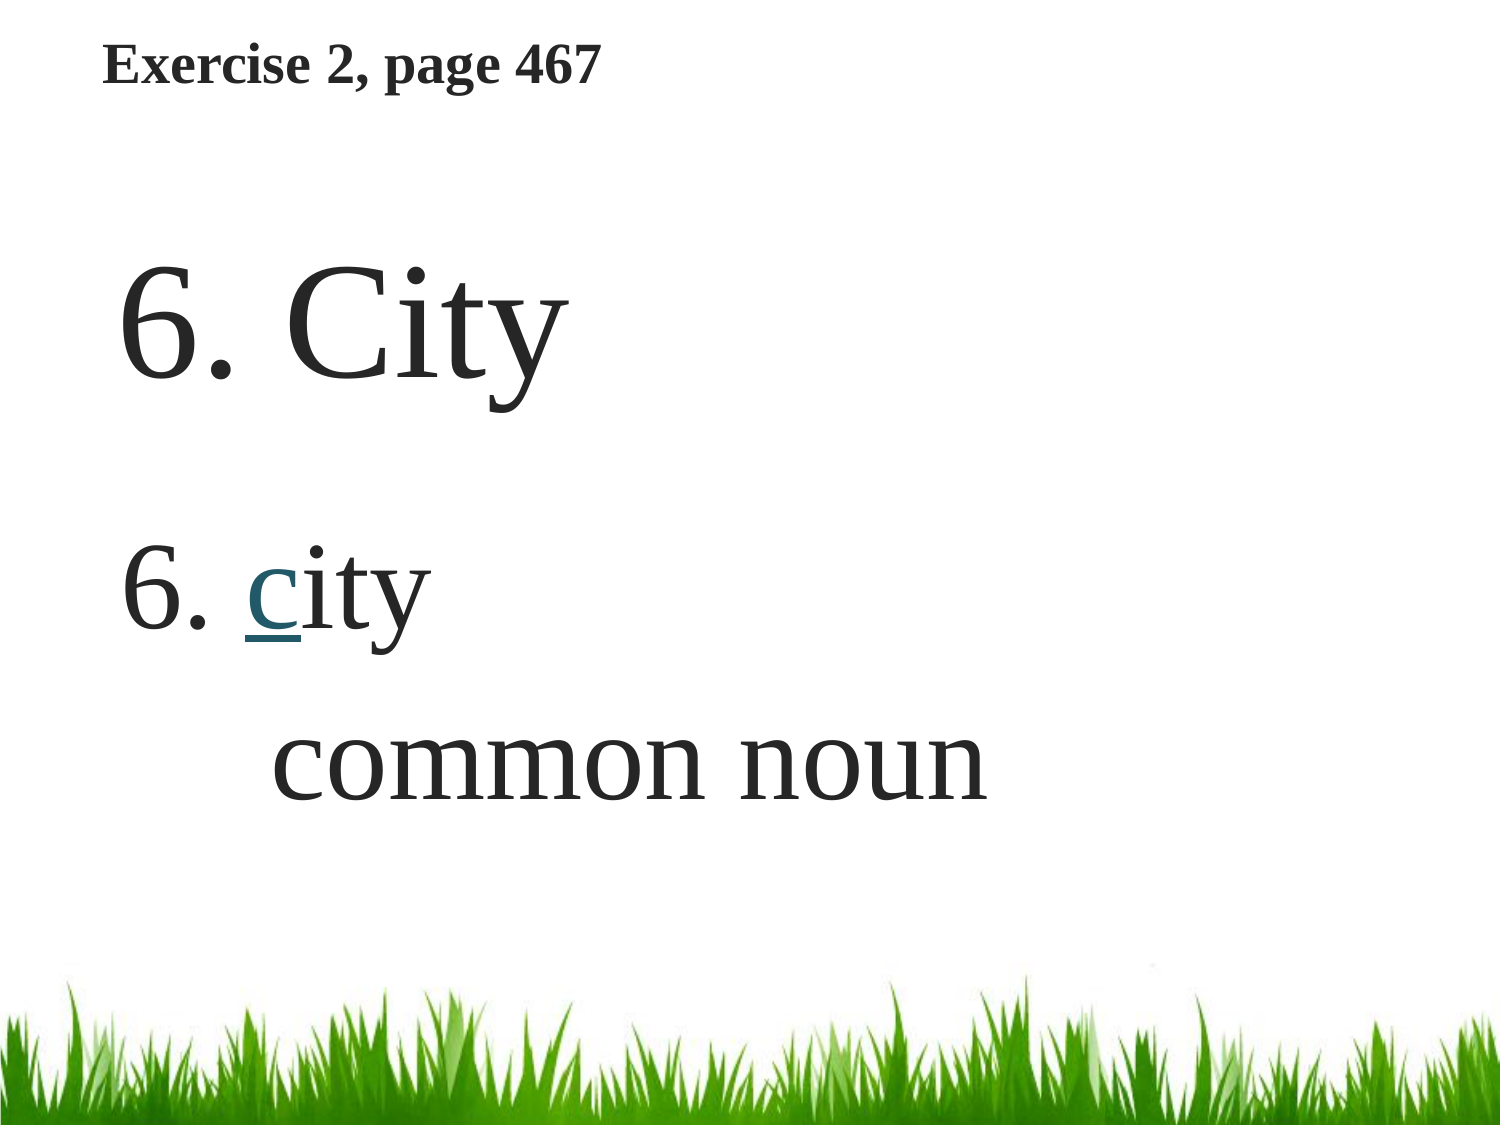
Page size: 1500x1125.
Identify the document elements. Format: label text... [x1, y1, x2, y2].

picture [0, 962, 1500, 1125]
text_box 6. city common noun [105, 474, 1417, 881]
title Exercise 2, page 467 [87, 3, 1466, 116]
text_box 6. City [101, 174, 1413, 581]
